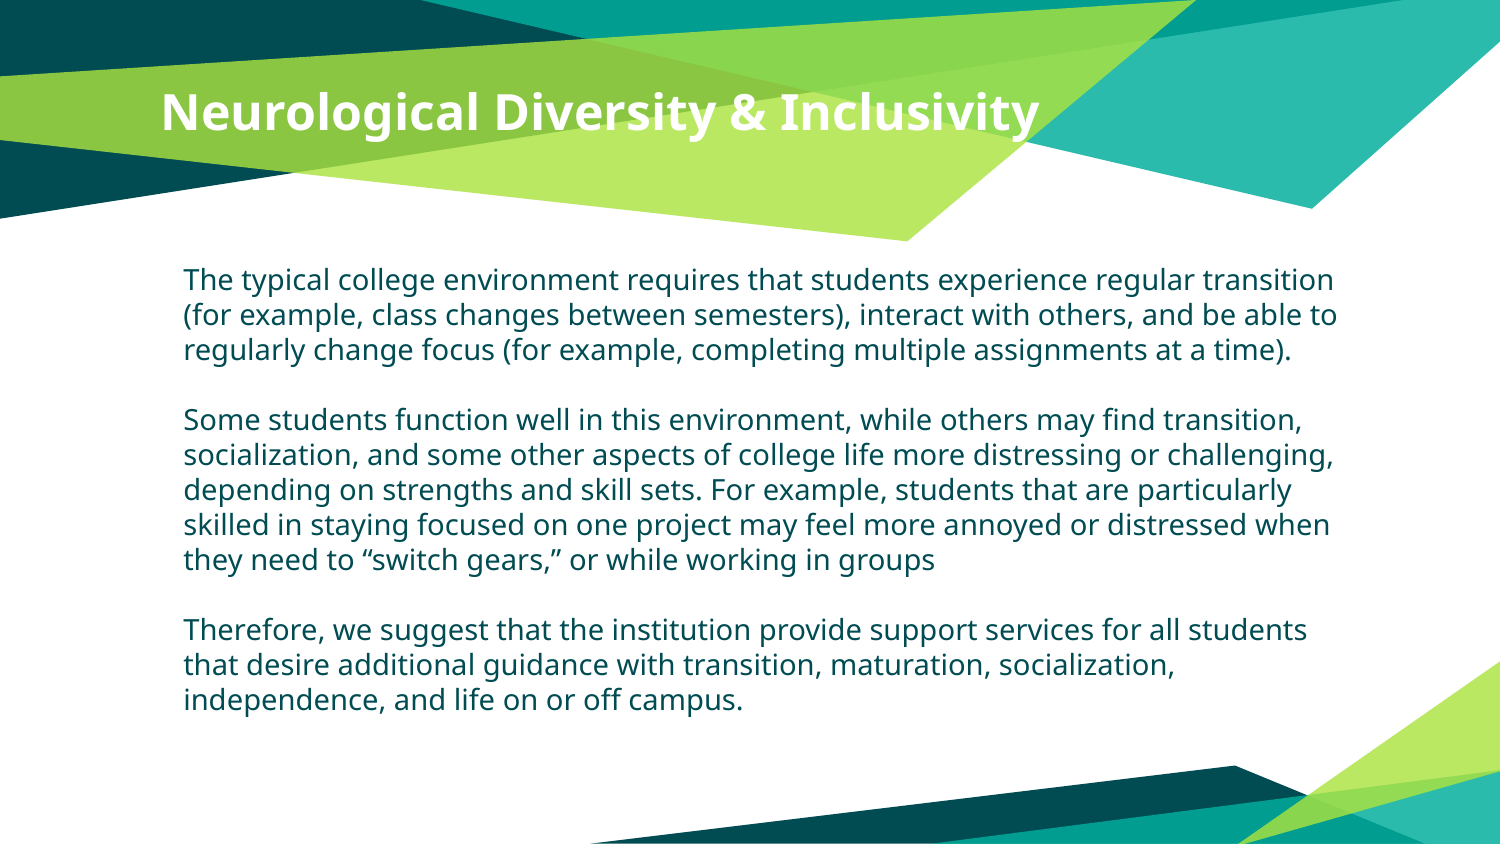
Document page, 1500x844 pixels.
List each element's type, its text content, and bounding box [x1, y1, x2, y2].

title Neurological Diversity & Inclusivity [145, 65, 1355, 206]
list The typical college environment requires that students experience regular transition (for example, class changes between semesters), interact with others, and be able to regularly change focus (for example, completing multiple assignments at a time). Some students function well in this environment, while others may find transition, socialization, and some other aspects of college life more distressing or challenging, depending on strengths and skill sets. For example, students that are particularly skilled in staying focused on one project may feel more annoyed or distressed when they need to “switch gears,” or while working in groups Therefore, we suggest that the institution provide support services for all students that desire additional guidance with transition, maturation, socialization, independence, and life on or off campus. [145, 246, 1355, 793]
